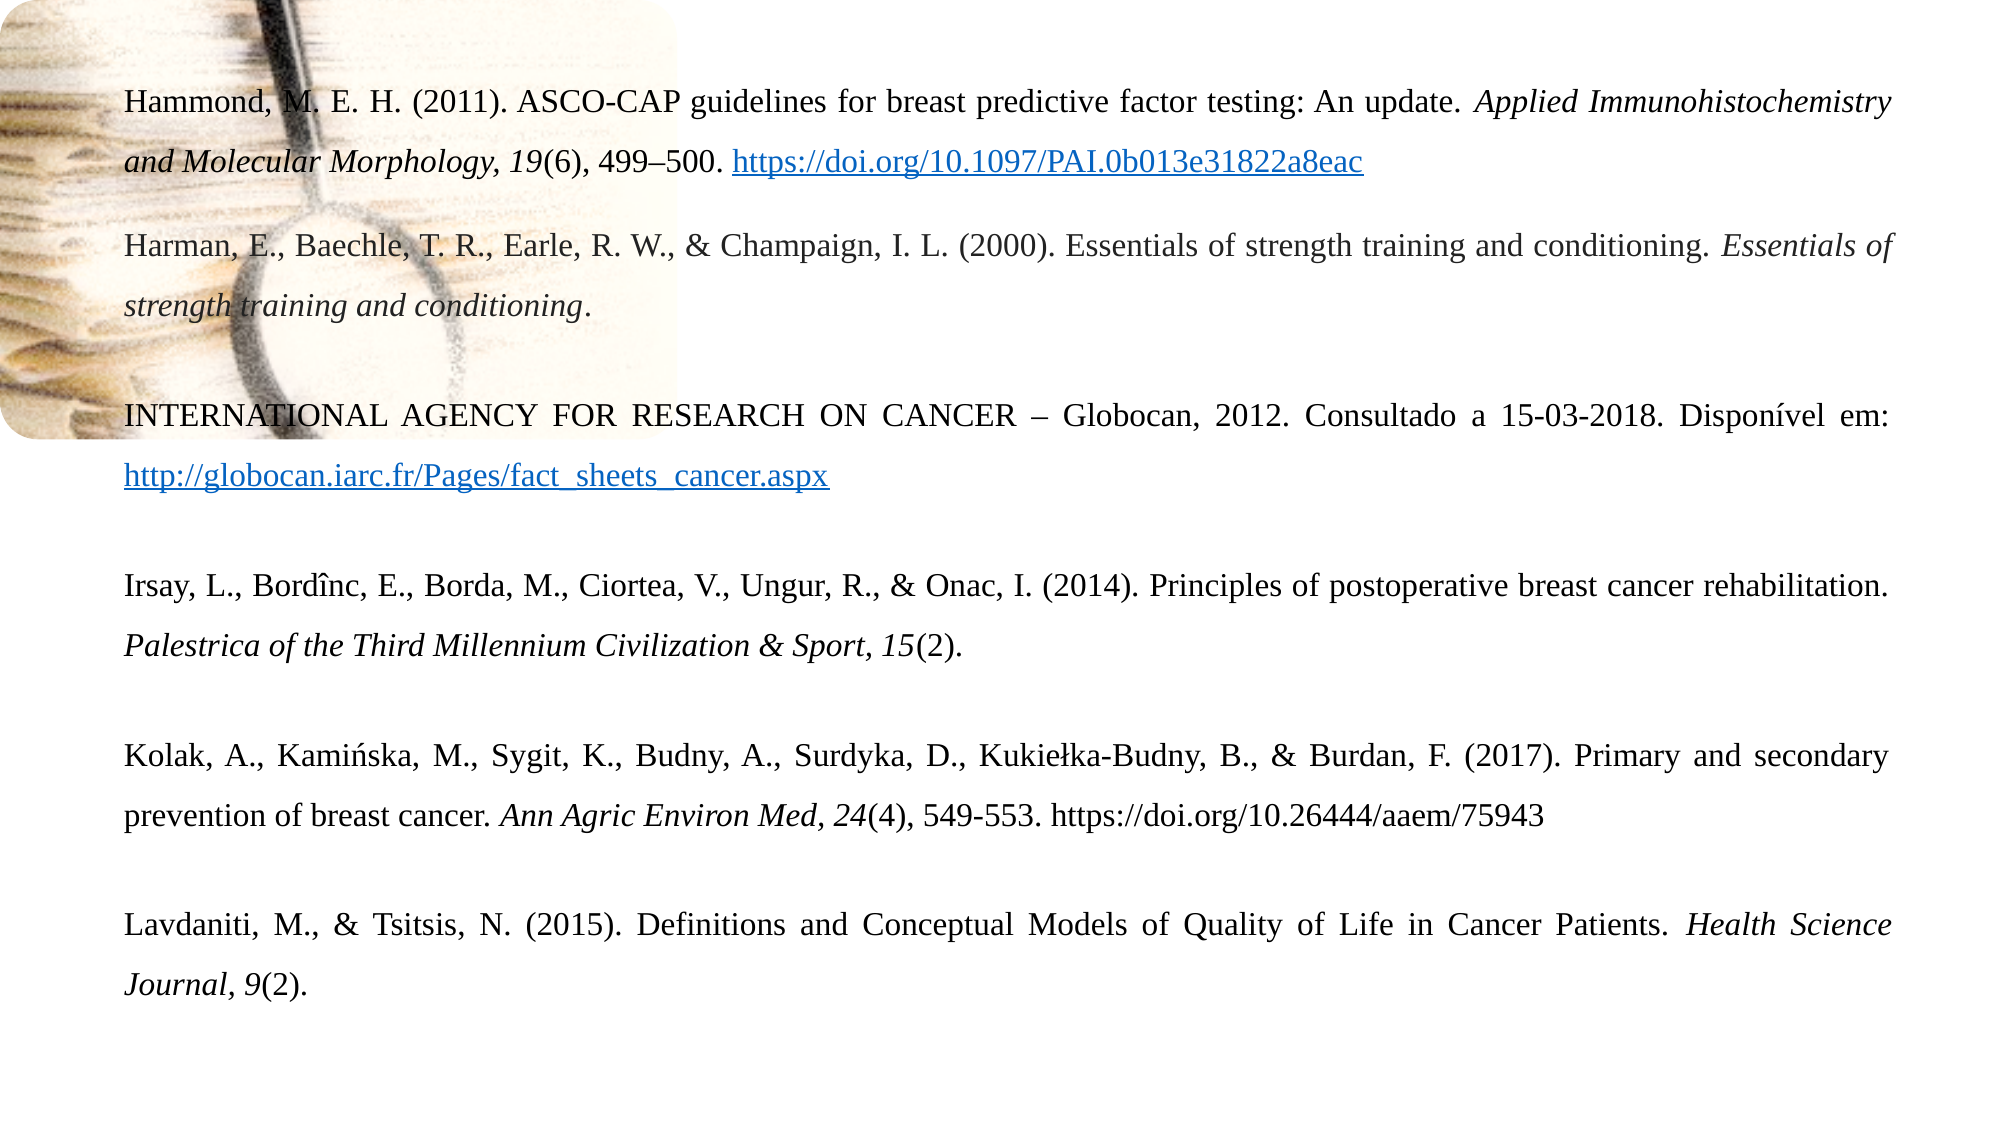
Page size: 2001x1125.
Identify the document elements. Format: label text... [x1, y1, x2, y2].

text_box Hammond, M. E. H. (2011). ASCO-CAP guidelines for breast predictive factor testing: An update. Applied Immunohistochemistry and Molecular Morphology, 19(6), 499–500. https://doi.org/10.1097/PAI.0b013e31822a8eac Harman, E., Baechle, T. R., Earle, R. W., & Champaign, I. L. (2000). Essentials of strength training and conditioning. Essentials of strength training and conditioning. INTERNATIONAL AGENCY FOR RESEARCH ON CANCER – Globocan, 2012. Consultado a 15-03-2018. Disponível em: http://globocan.iarc.fr/Pages/fact_sheets_cancer.aspx Irsay, L., Bordînc, E., Borda, M., Ciortea, V., Ungur, R., & Onac, I. (2014). Principles of postoperative breast cancer rehabilitation. Palestrica of the Third Millennium Civilization & Sport, 15(2). Kolak, A., Kamińska, M., Sygit, K., Budny, A., Surdyka, D., Kukiełka-Budny, B., & Burdan, F. (2017). Primary and secondary prevention of breast cancer. Ann Agric Environ Med, 24(4), 549-553. https://doi.org/10.26444/aaem/75943 Lavdaniti, M., & Tsitsis, N. (2015). Definitions and Conceptual Models of Quality of Life in Cancer Patients. Health Science Journal, 9(2). [109, 51, 1908, 1010]
picture [0, 0, 678, 440]
